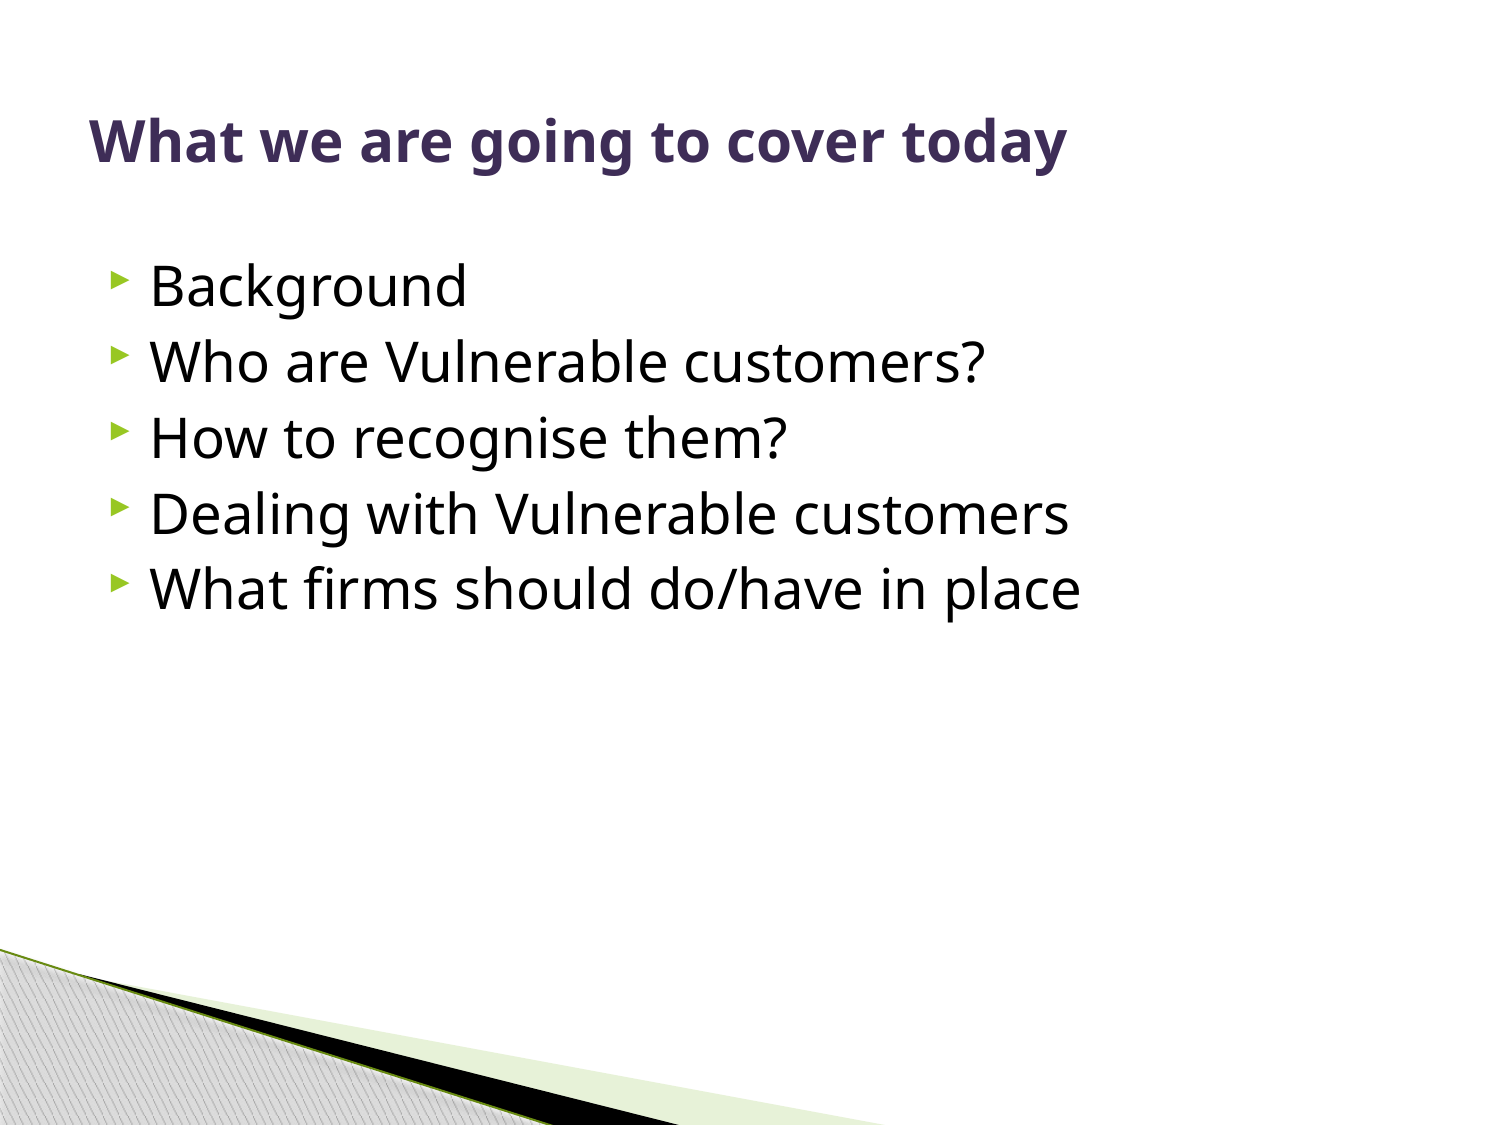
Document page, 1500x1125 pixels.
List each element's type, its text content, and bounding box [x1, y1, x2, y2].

list Background Who are Vulnerable customers? How to recognise them? Dealing with Vulnerable customers What firms should do/have in place [75, 243, 1425, 986]
title What we are going to cover today [75, 45, 1425, 233]
